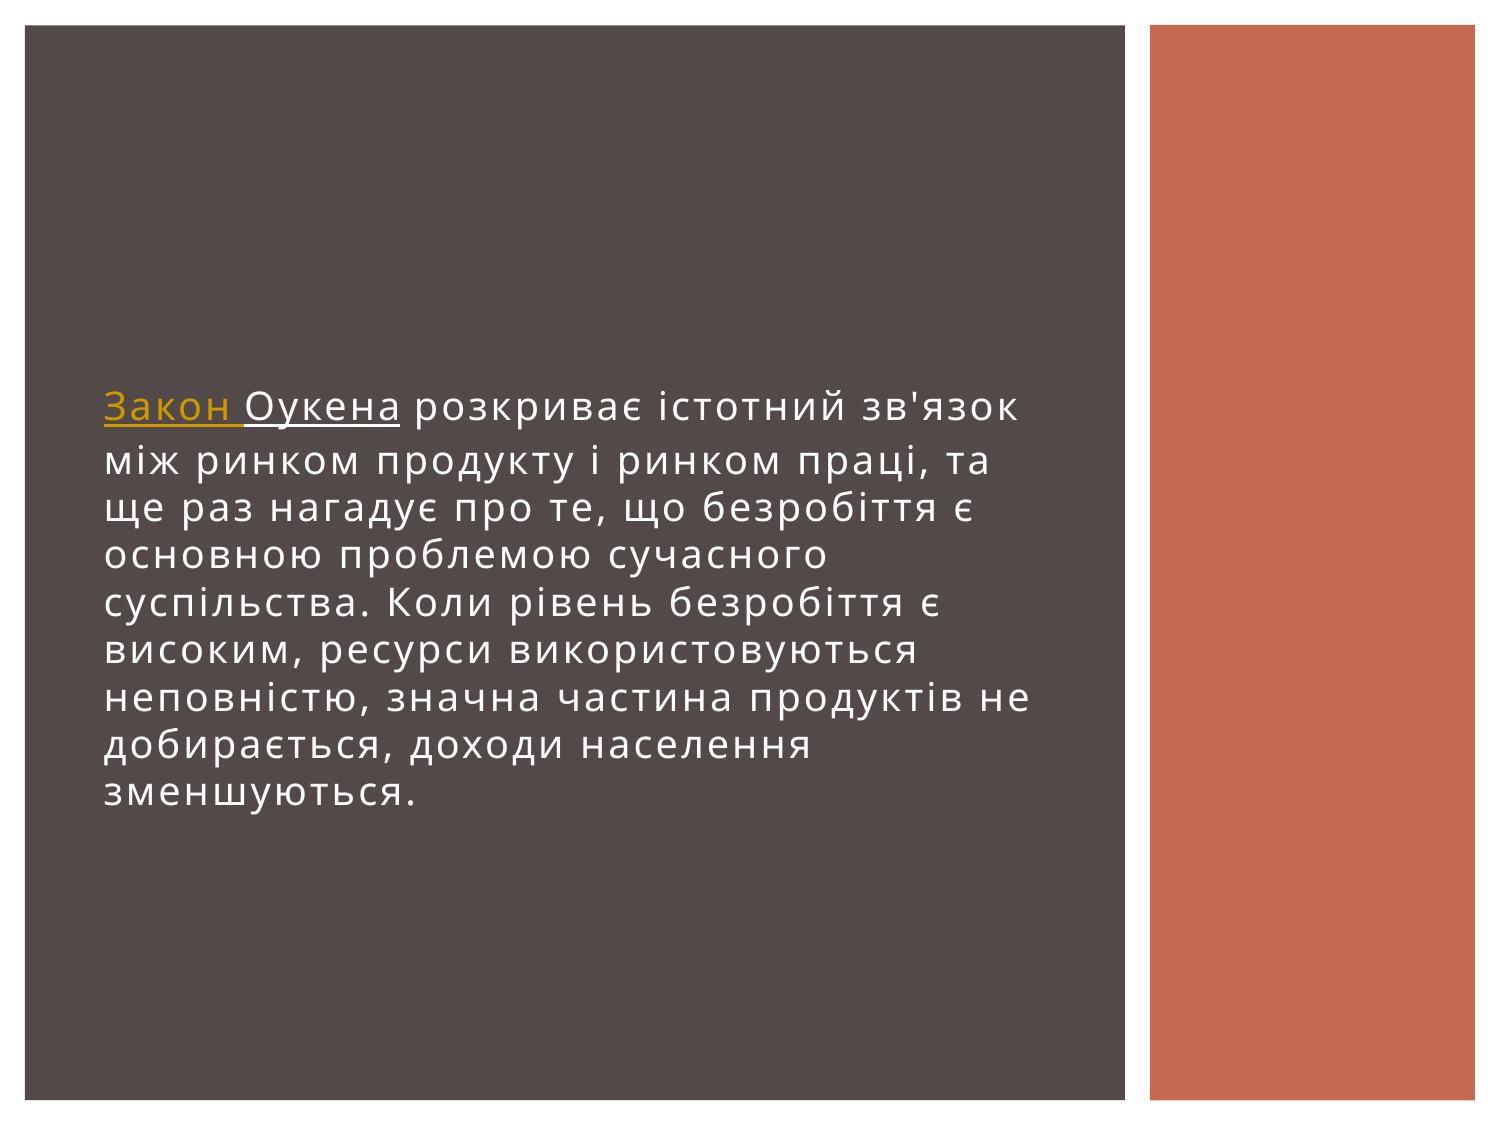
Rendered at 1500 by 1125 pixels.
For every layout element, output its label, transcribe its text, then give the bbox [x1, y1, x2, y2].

subtitle Закон Оукена розкриває істотний зв'язок між ринком продукту і ринком праці, та ще раз нагадує про те, що безробіття є основною проблемою сучасного суспільства. Коли рівень безробіття є високим, ресурси використовуються неповністю, значна частина продуктів не добирається, доходи населення зменшуються. [88, 373, 1081, 846]
